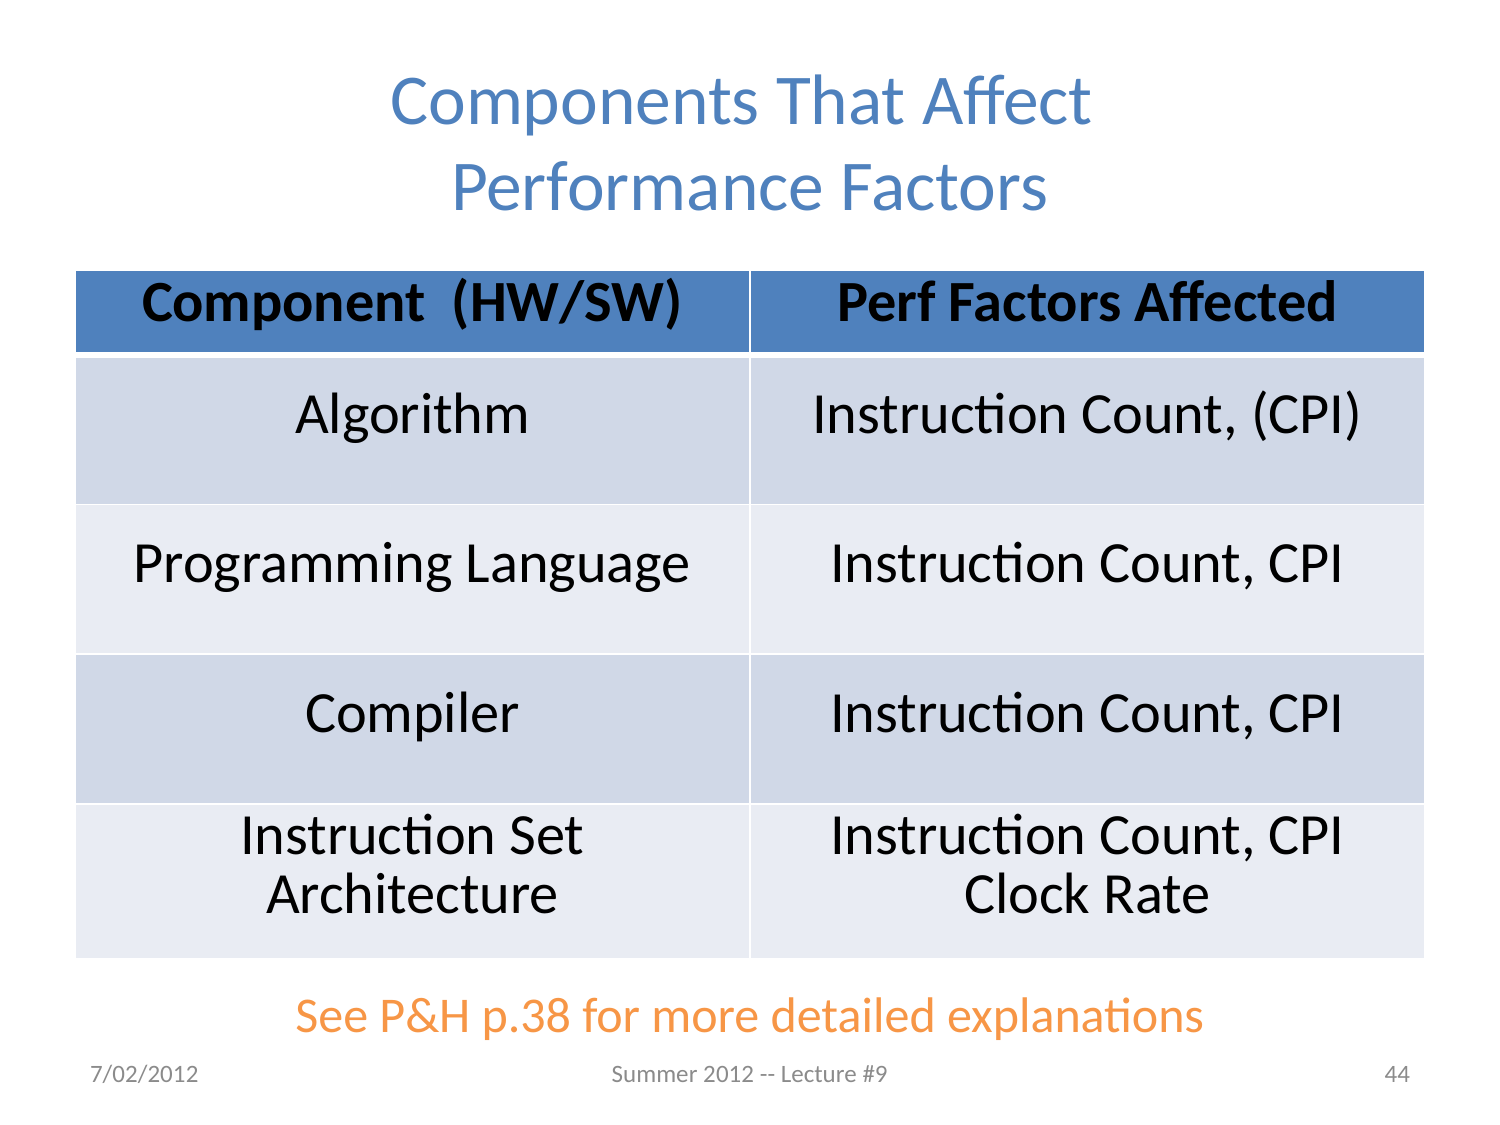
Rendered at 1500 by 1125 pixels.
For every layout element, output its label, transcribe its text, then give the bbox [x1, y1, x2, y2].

table_cell Instruction Count, (CPI) [751, 358, 1424, 504]
table_cell Compiler [76, 655, 749, 803]
table_header Perf Factors Affected [751, 271, 1424, 352]
table_header Component (HW/SW) [76, 271, 749, 352]
title Components That Affect Performance Factors [75, 45, 1425, 233]
table_cell Algorithm [76, 358, 749, 504]
table_cell Instruction Count, CPI [751, 505, 1424, 653]
slide_number 44 [1074, 1050, 1425, 1103]
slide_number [75, 1050, 425, 1103]
text_box See P&H p.38 for more detailed explanations [0, 974, 1500, 1050]
table_cell Instruction Count, CPI [751, 655, 1424, 803]
table_cell Programming Language [76, 505, 749, 653]
footer Summer 2012 -- Lecture #9 [512, 1050, 988, 1103]
table_cell Instruction Count, CPI Clock Rate [751, 805, 1424, 958]
table_cell Instruction Set Architecture [76, 805, 749, 958]
